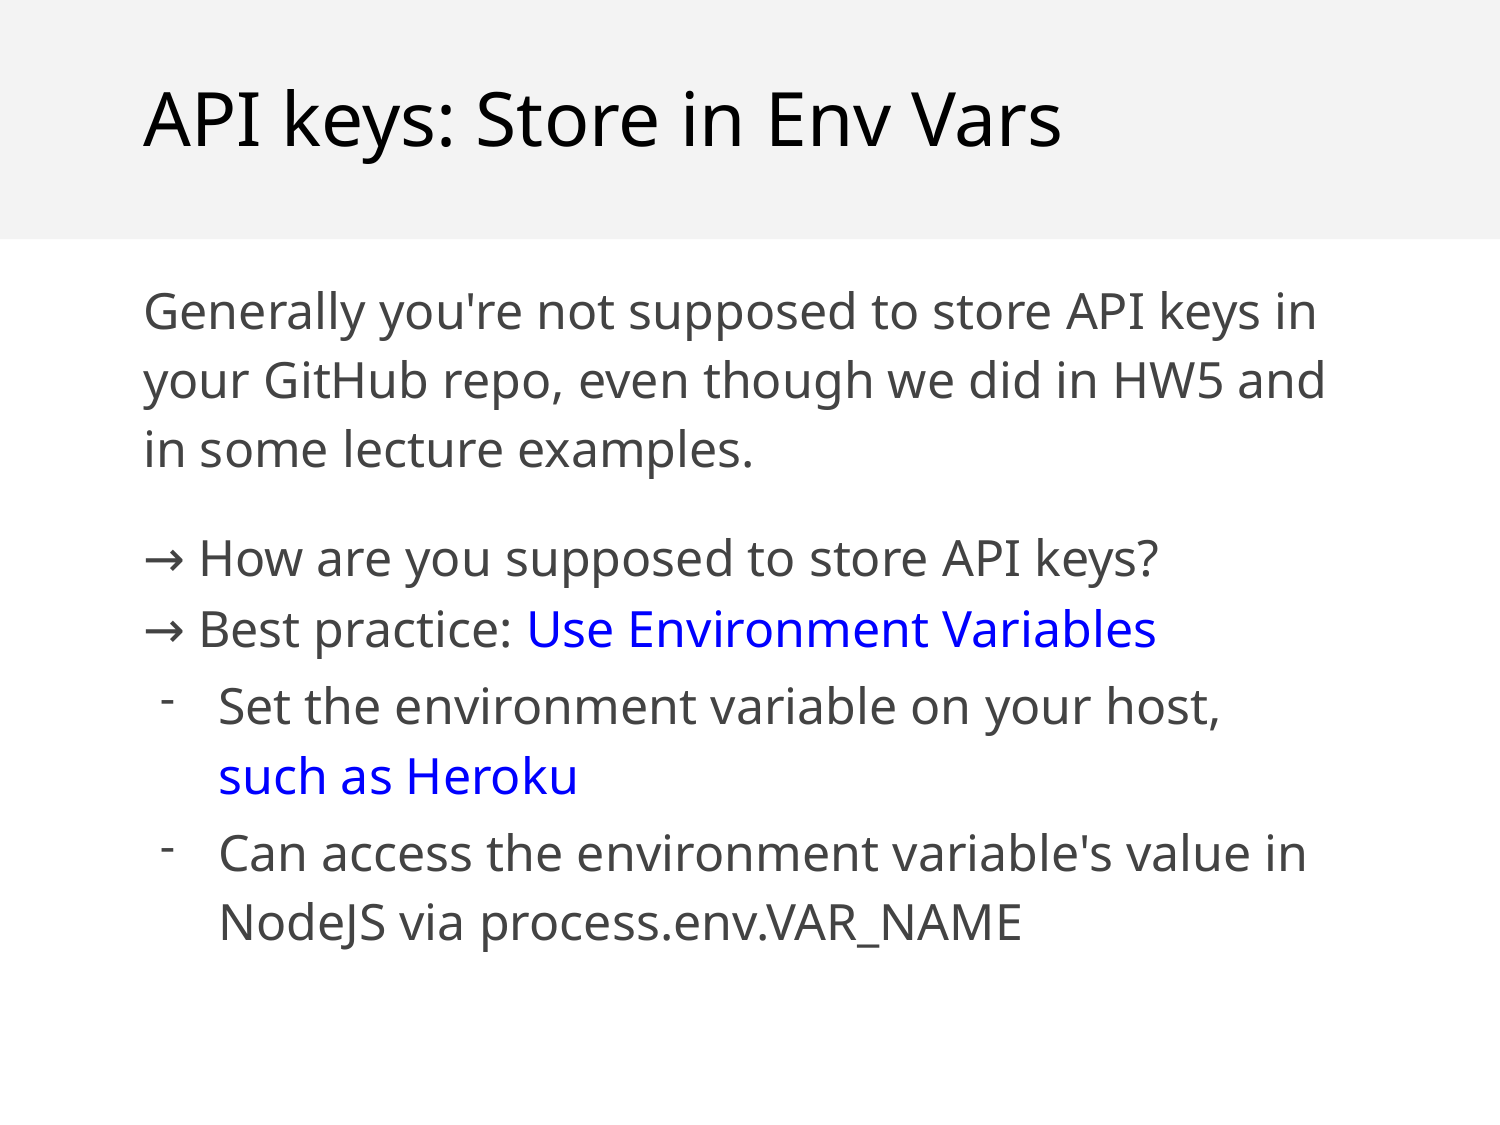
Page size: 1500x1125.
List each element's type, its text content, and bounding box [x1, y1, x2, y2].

text_box Generally you're not supposed to store API keys in your GitHub repo, even though we did in HW5 and in some lecture examples. → How are you supposed to store API keys? → Best practice: Use Environment Variables Set the environment variable on your host, such as Heroku Can access the environment variable's value in NodeJS via process.env.VAR_NAME [128, 255, 1372, 1003]
text_box API keys: Store in Env Vars [128, 56, 1372, 183]
